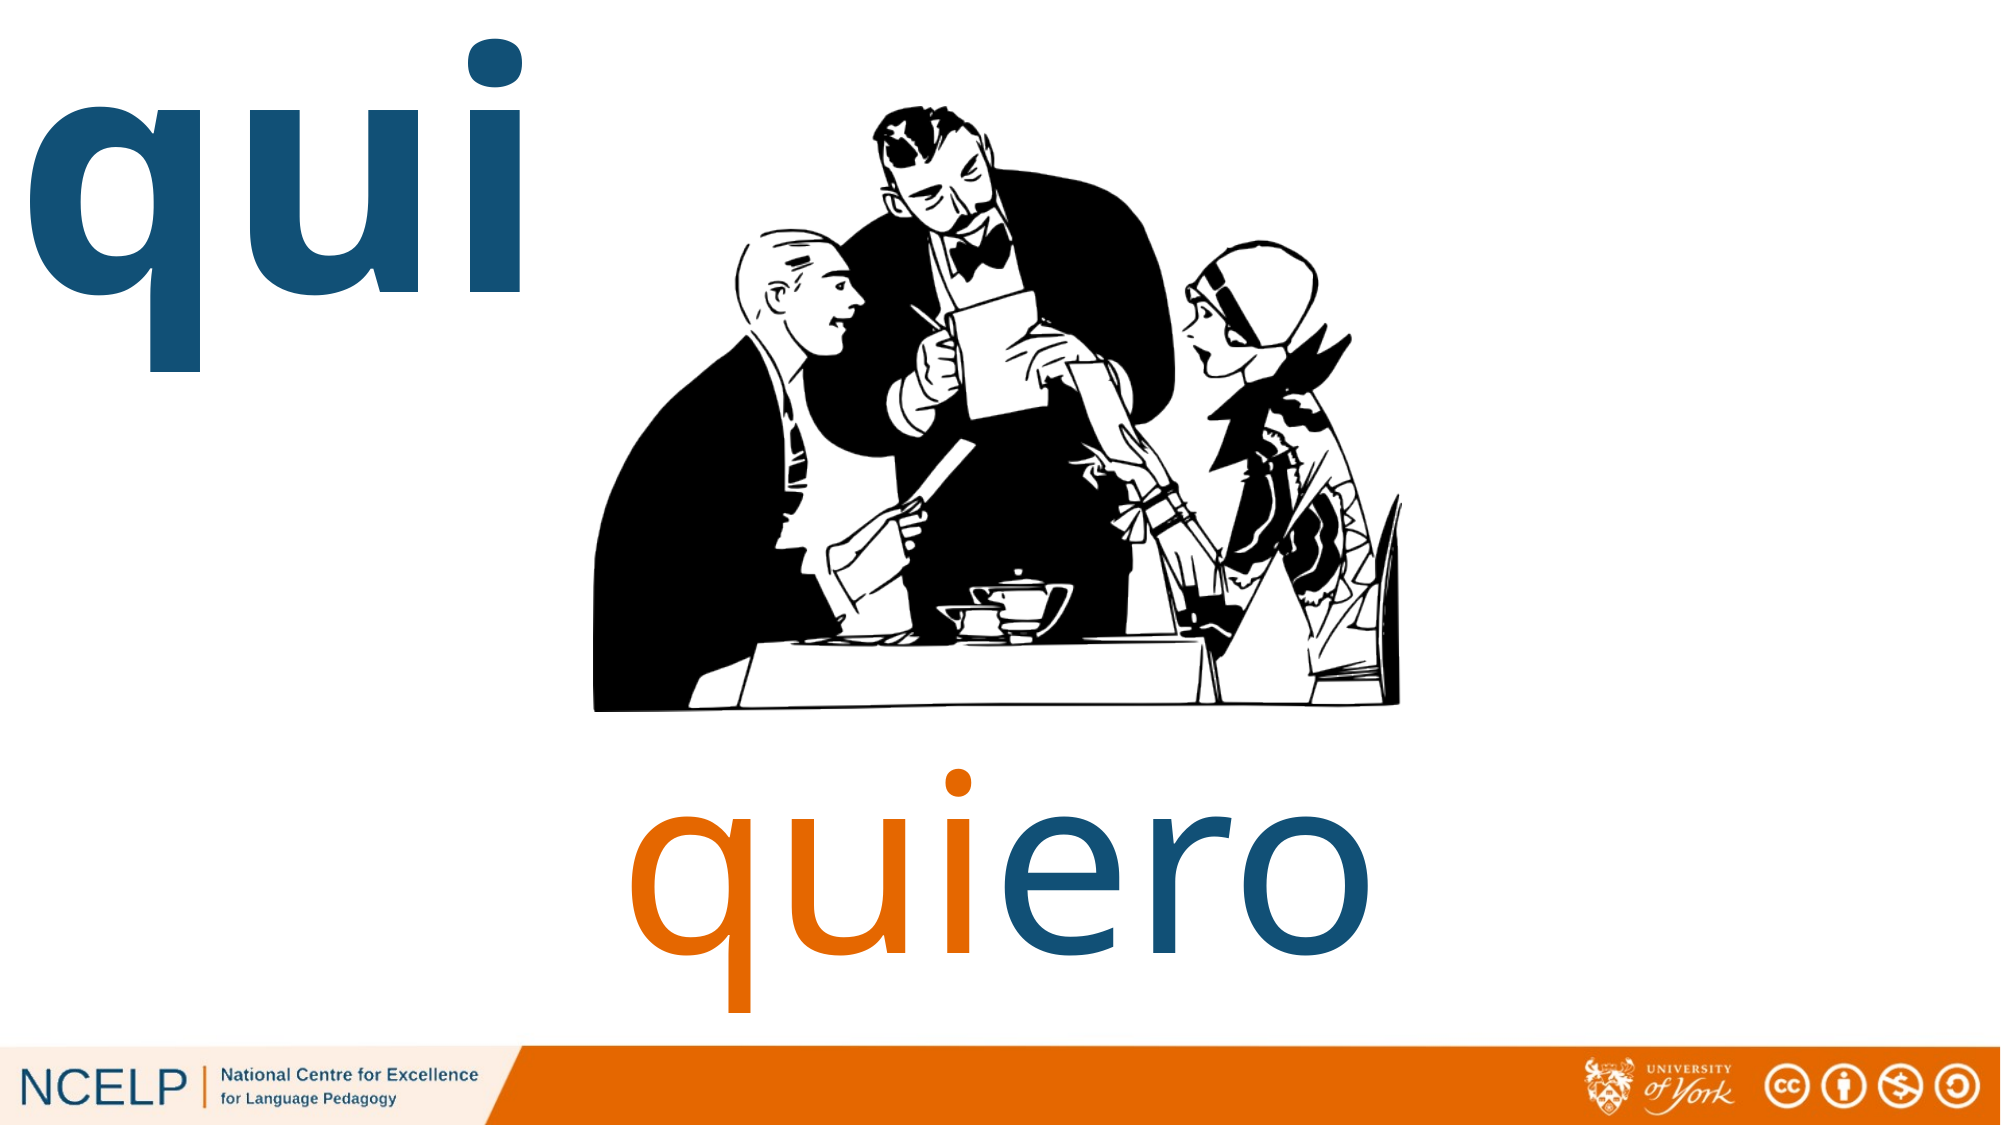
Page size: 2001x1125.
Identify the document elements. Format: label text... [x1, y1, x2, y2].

text_box quiero [603, 712, 1397, 1012]
picture [0, 0, 2001, 1125]
title qui [0, 75, 1725, 293]
